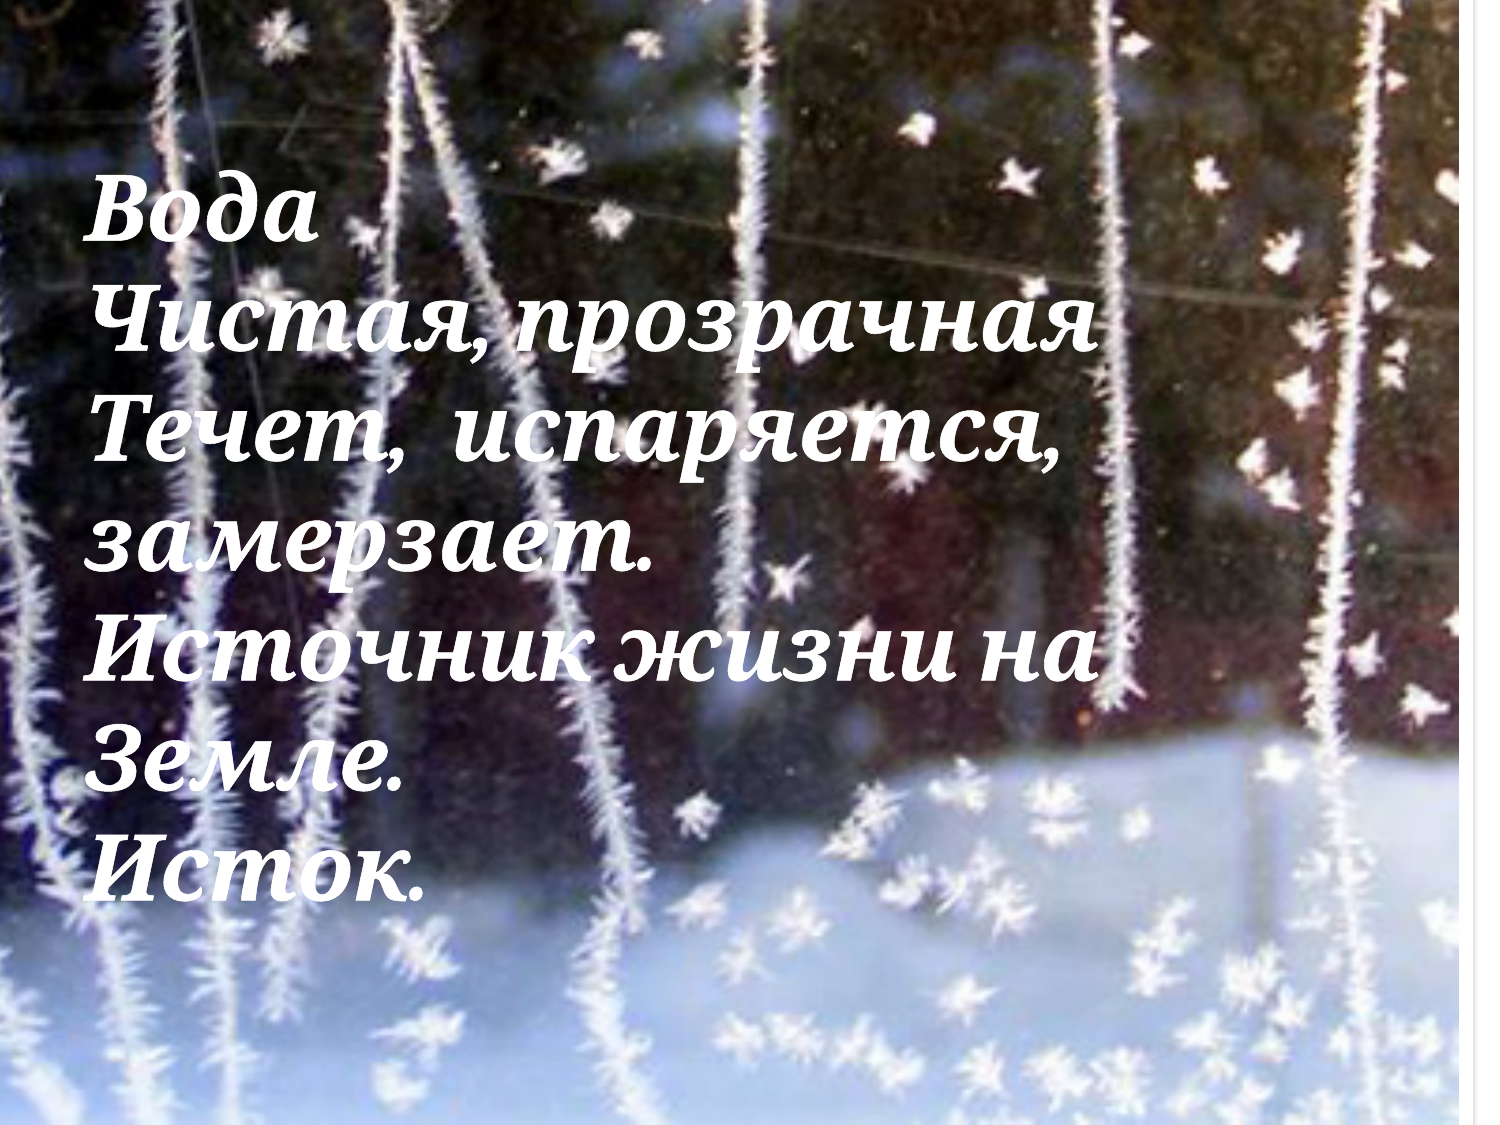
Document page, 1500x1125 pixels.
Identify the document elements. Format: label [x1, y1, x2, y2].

list [0, 0, 1459, 1125]
